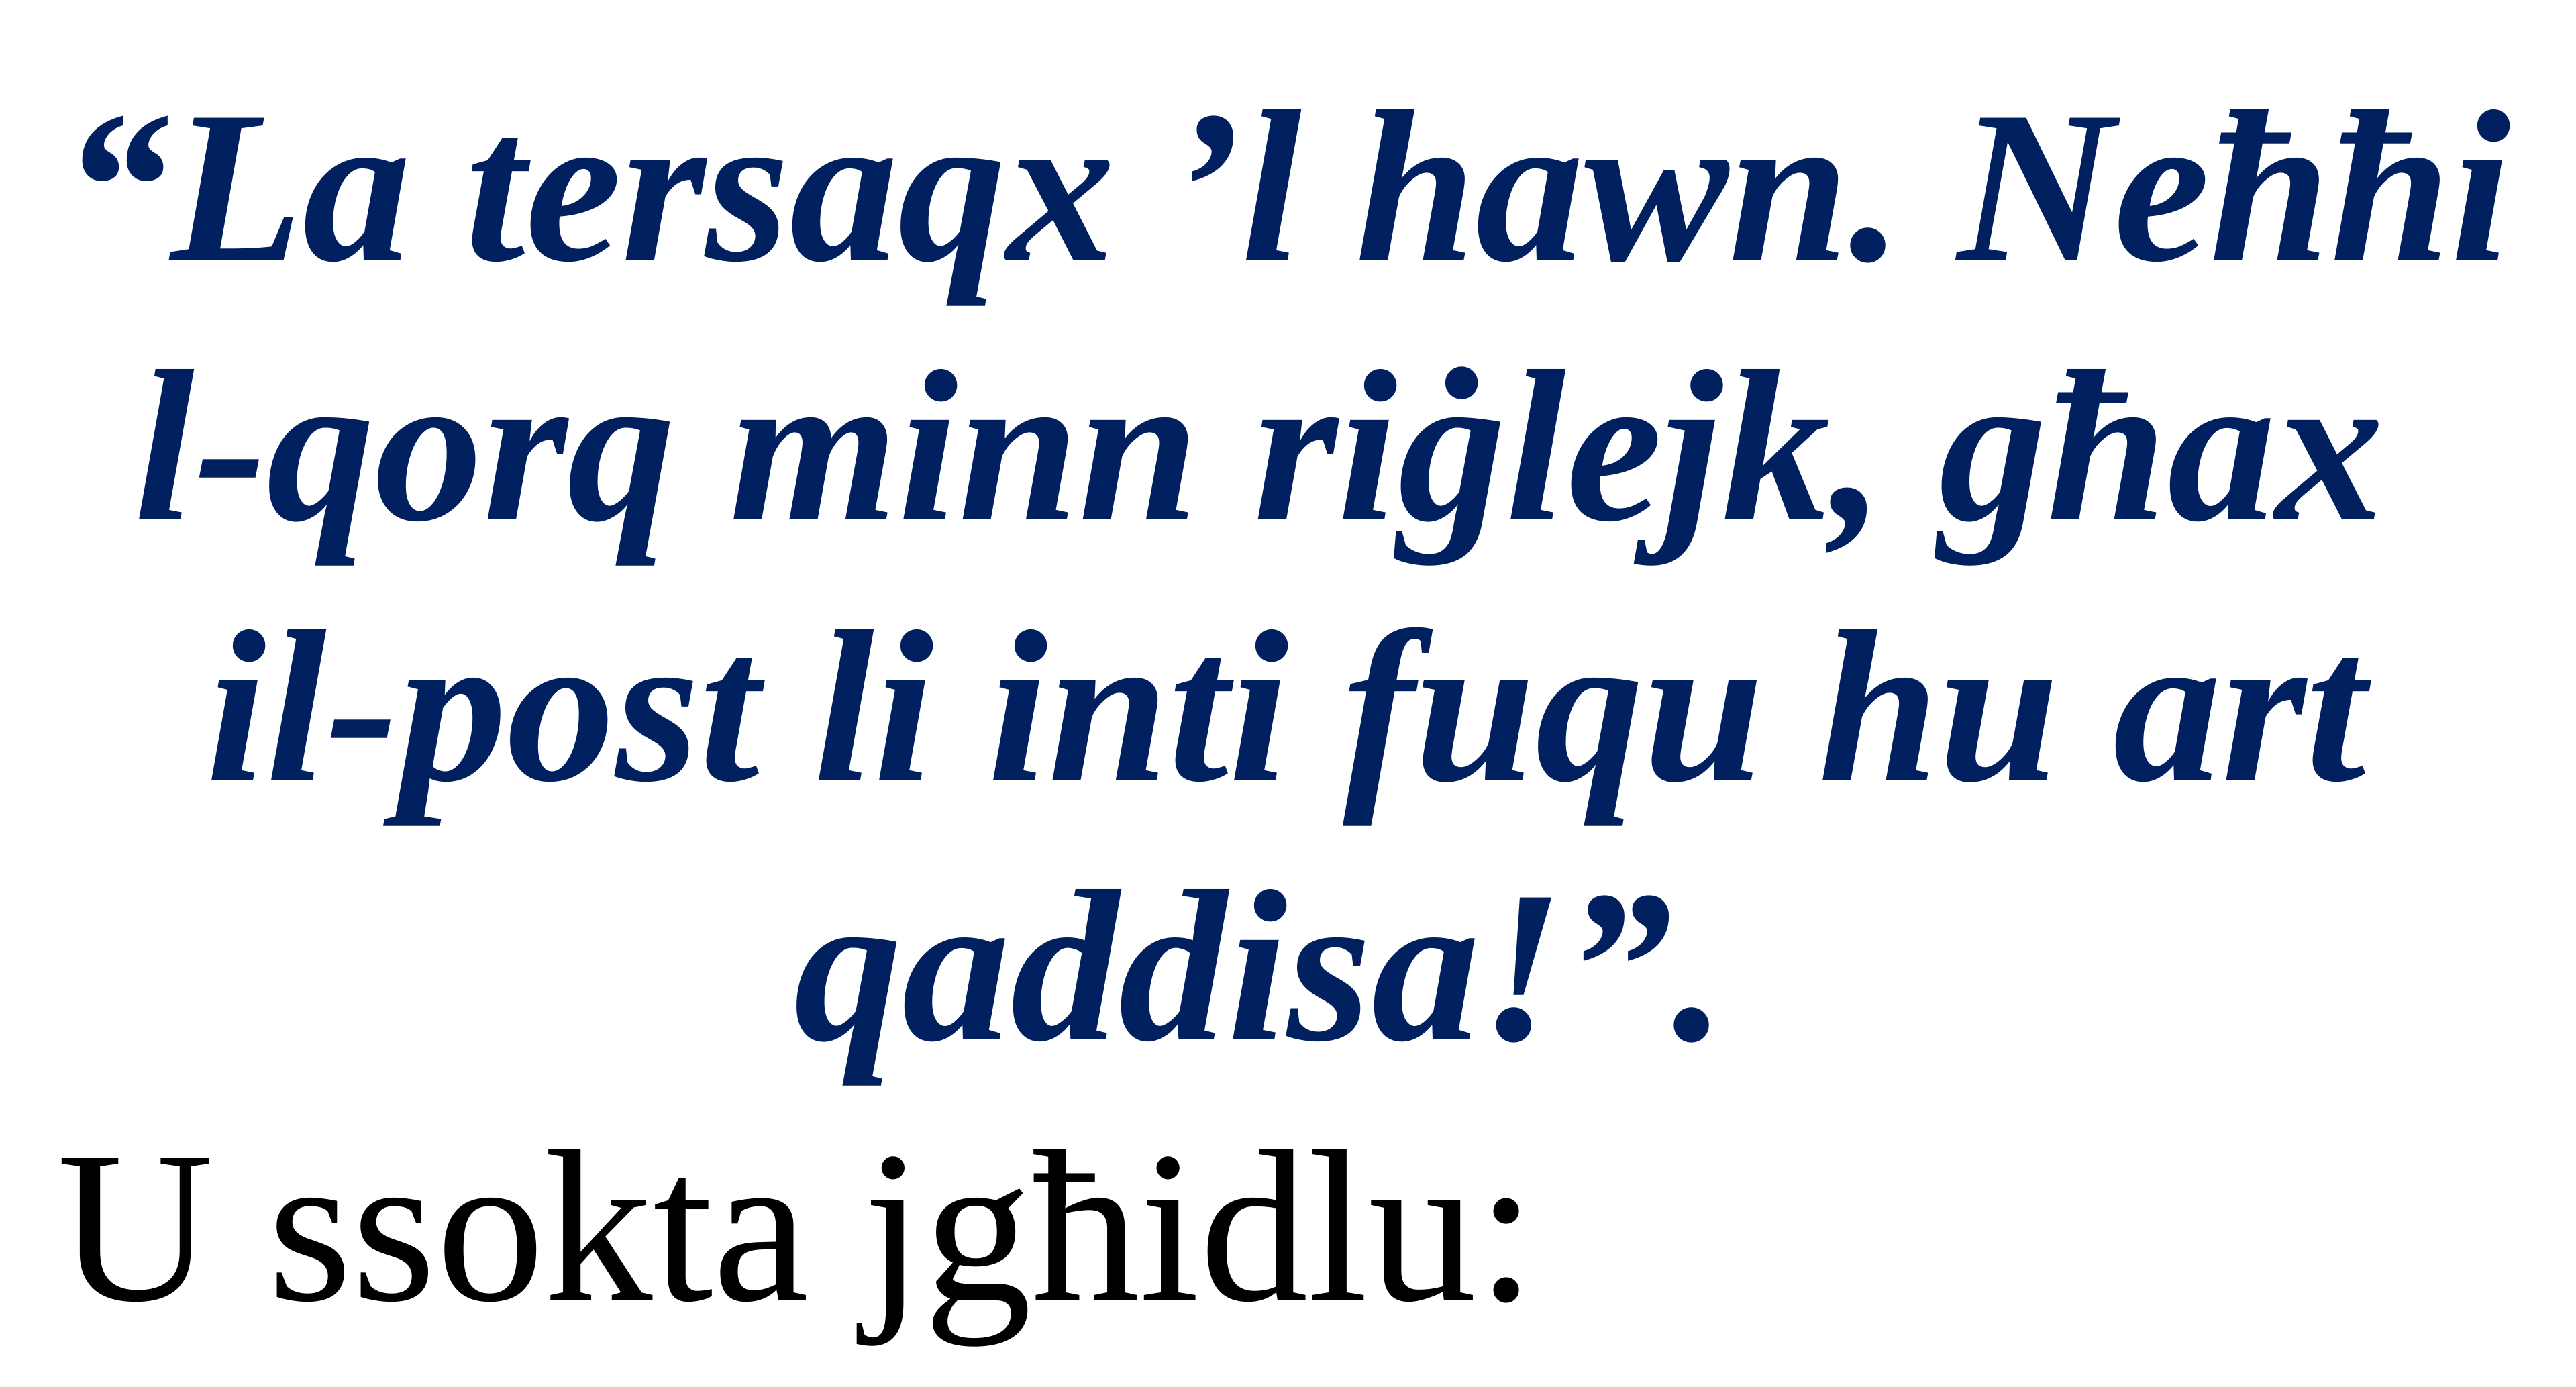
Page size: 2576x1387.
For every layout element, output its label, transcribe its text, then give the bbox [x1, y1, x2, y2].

list “La tersaqx ’l hawn. Neħħi l-qorq minn riġlejk, għax il-post li inti fuqu hu art qaddisa!”. U ssokta jgħidlu: [47, 38, 2528, 1349]
